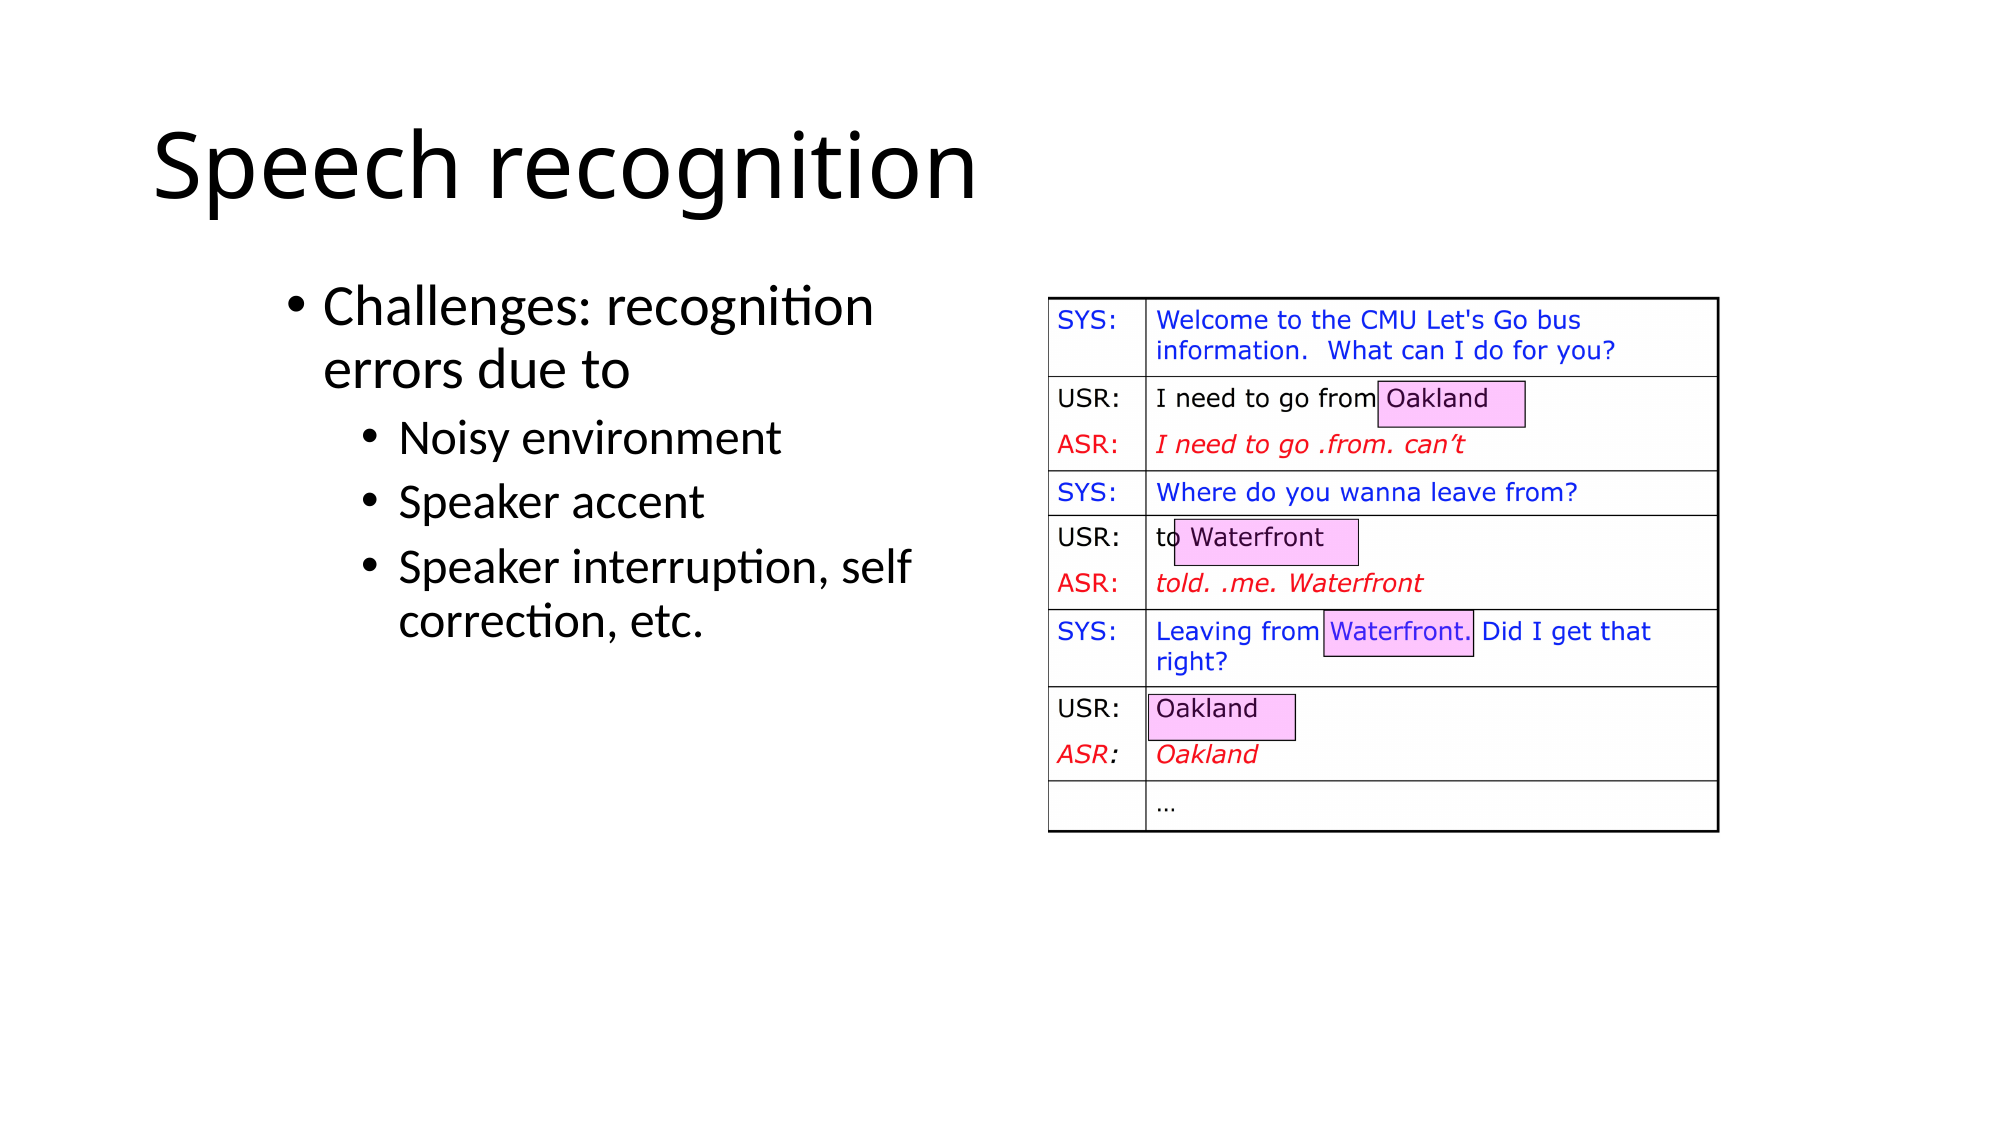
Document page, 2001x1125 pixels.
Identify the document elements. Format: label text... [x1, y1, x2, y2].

title Speech recognition [137, 59, 1863, 278]
list Challenges: recognition errors due to Noisy environment Speaker accent Speaker interruption, self correction, etc. [271, 267, 1006, 818]
picture [891, 295, 1878, 839]
